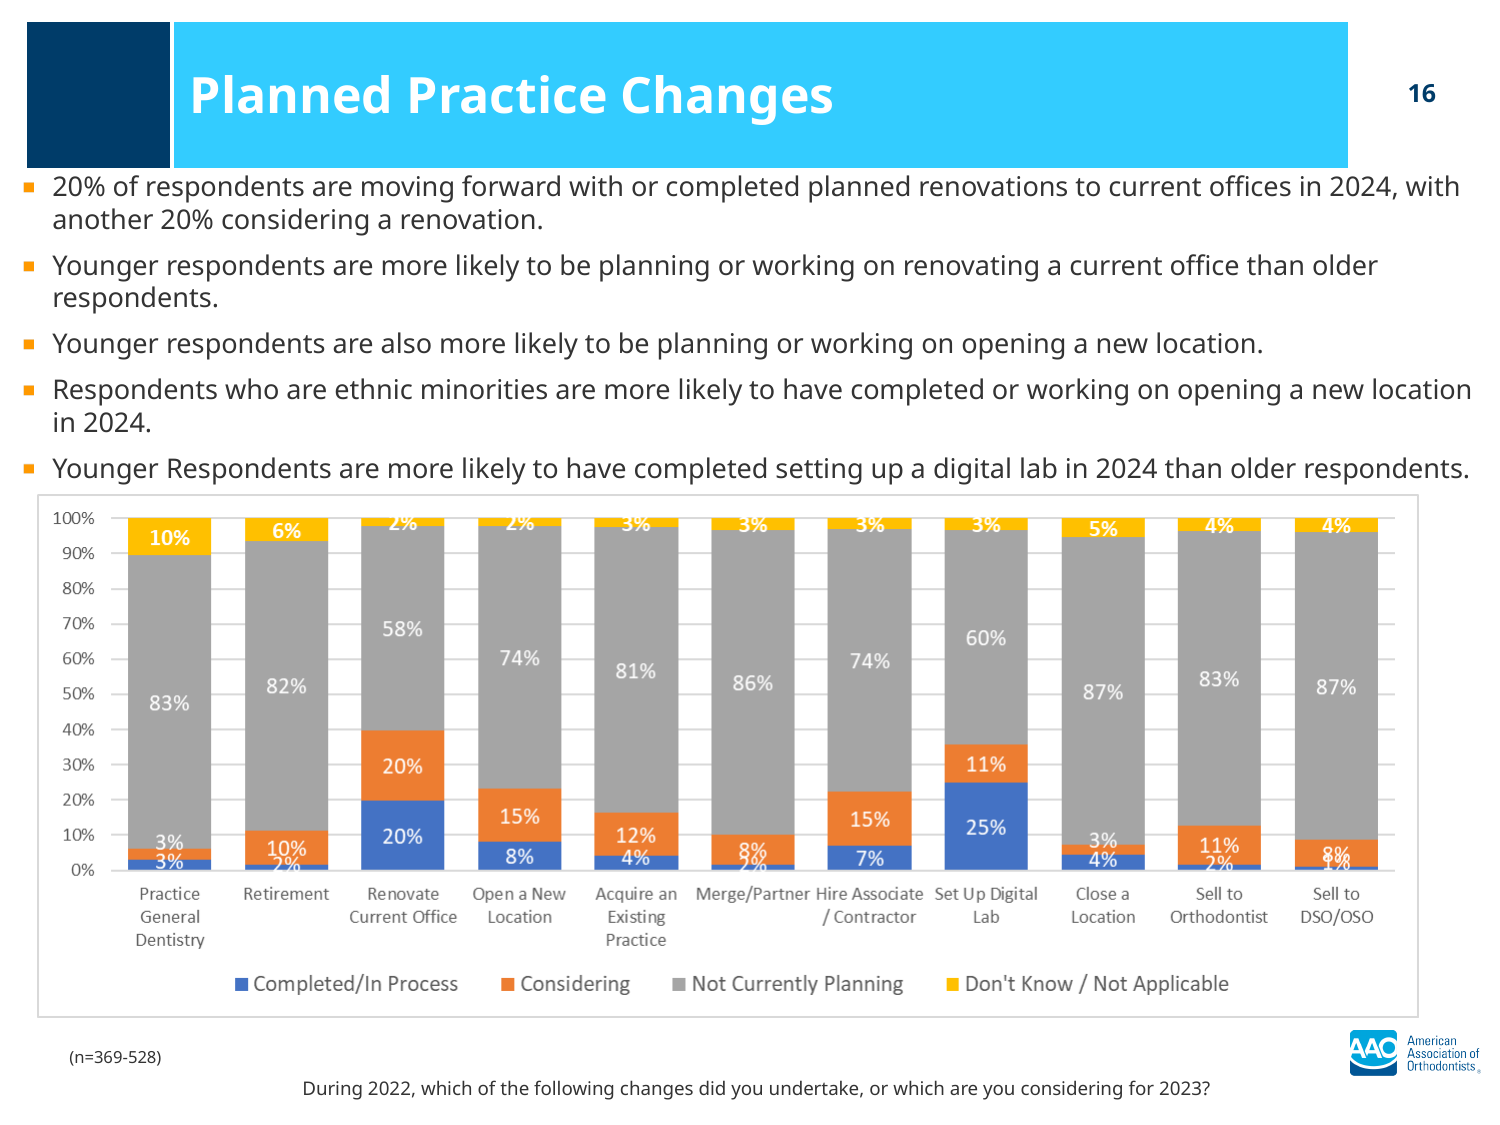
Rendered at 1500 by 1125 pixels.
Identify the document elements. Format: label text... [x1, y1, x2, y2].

text_box During 2022, which of the following changes did you undertake, or which are you considering for 2023? [287, 1069, 1313, 1107]
picture [14, 333, 34, 353]
picture [1350, 1030, 1481, 1081]
picture [37, 494, 1419, 1019]
picture [14, 255, 34, 275]
picture [14, 176, 34, 196]
text_box (n=369-528) [54, 1039, 218, 1075]
text_box Planned Practice Changes [174, 37, 1463, 150]
picture [14, 379, 34, 399]
picture [14, 458, 34, 477]
text_box 20% of respondents are moving forward with or completed planned renovations to current offices in 2024, with another 20% considering a renovation. Younger respondents are more likely to be planning or working on renovating a current office than older respondents. Younger respondents are also more likely to be planning or working on opening a new location. Respondents who are ethnic minorities are more likely to have completed or working on opening a new location in 2024. Younger Respondents are more likely to have completed setting up a digital lab in 2024 than older respondents. [0, 162, 1500, 492]
